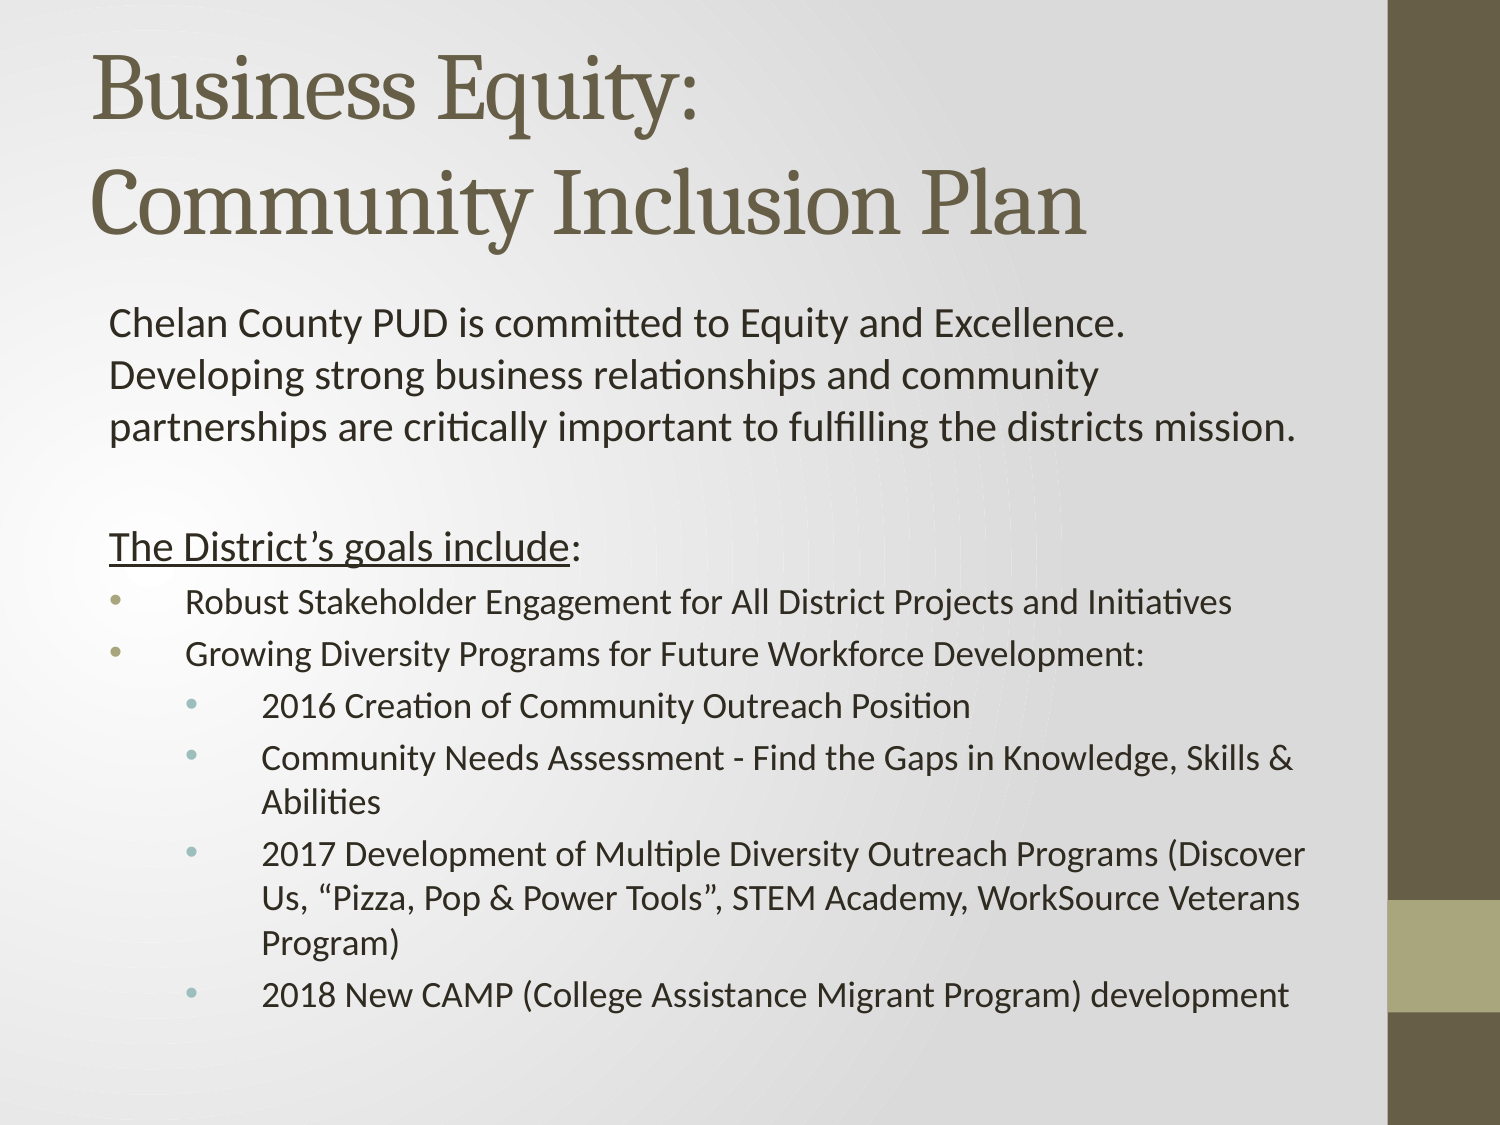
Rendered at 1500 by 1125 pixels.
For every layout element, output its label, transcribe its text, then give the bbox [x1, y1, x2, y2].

list Chelan County PUD is committed to Equity and Excellence. Developing strong business relationships and community partnerships are critically important to fulfilling the districts mission. The District’s goals include: Robust Stakeholder Engagement for All District Projects and Initiatives Growing Diversity Programs for Future Workforce Development: 2016 Creation of Community Outreach Position Community Needs Assessment - Find the Gaps in Knowledge, Skills & Abilities 2017 Development of Multiple Diversity Outreach Programs (Discover Us, “Pizza, Pop & Power Tools”, STEM Academy, WorkSource Veterans Program) 2018 New CAMP (College Assistance Migrant Program) development [75, 287, 1325, 1075]
title Business Equity: Community Inclusion Plan [75, 45, 1325, 233]
